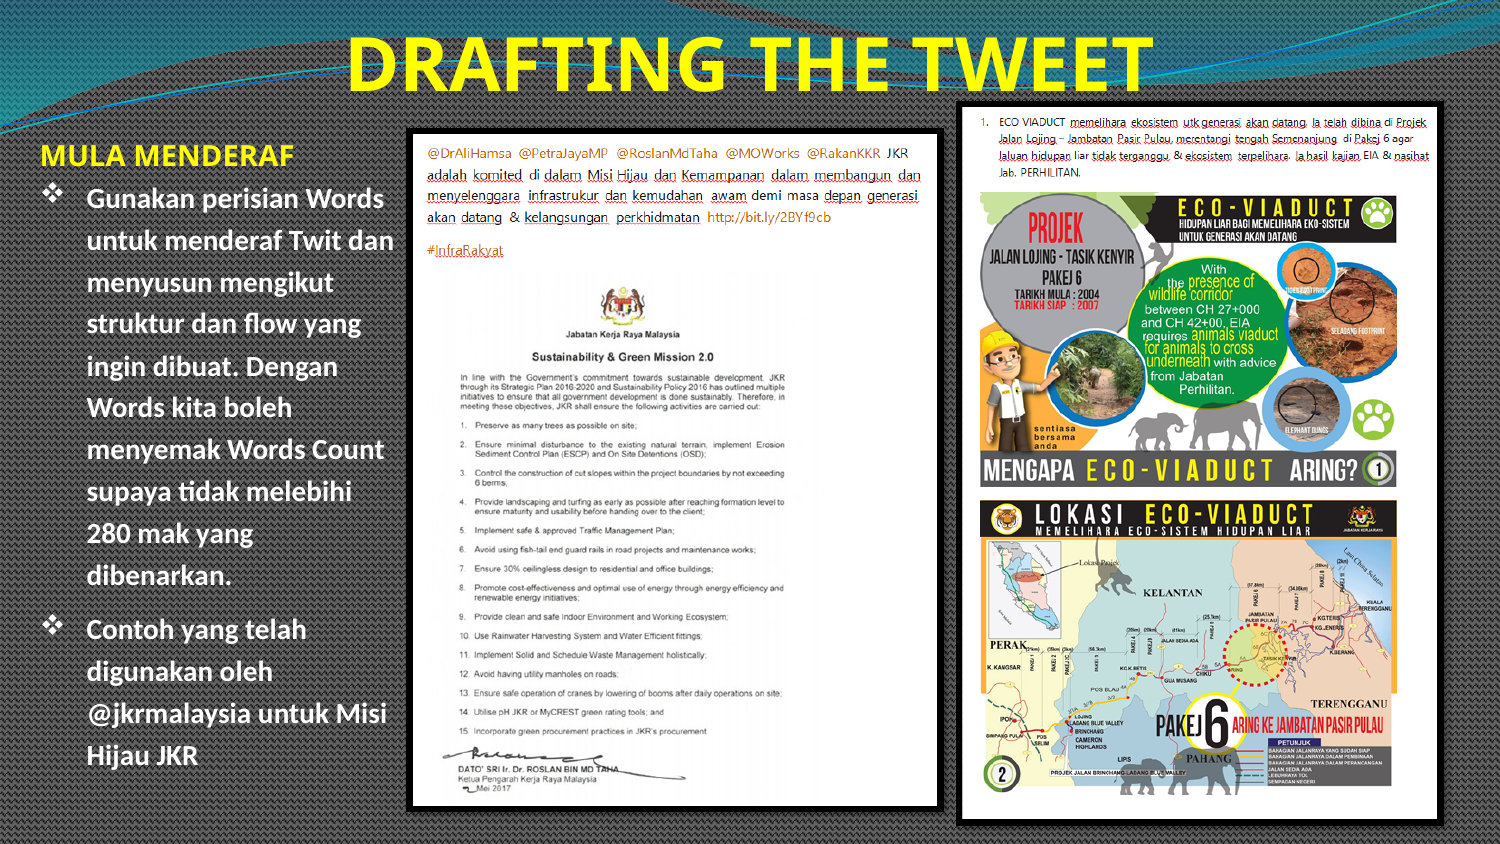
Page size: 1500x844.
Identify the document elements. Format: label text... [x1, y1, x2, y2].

picture [962, 106, 1438, 820]
picture [412, 134, 938, 806]
text_box MULA MENDERAF Gunakan perisian Words untuk menderaf Twit dan menyusun mengikut struktur dan flow yang ingin dibuat. Dengan Words kita boleh menyemak Words Count supaya tidak melebihi 280 mak yang dibenarkan. Contoh yang telah digunakan oleh @jkrmalaysia untuk Misi Hijau JKR [24, 122, 413, 779]
text_box DRAFTING THE TWEET [249, 9, 1250, 115]
